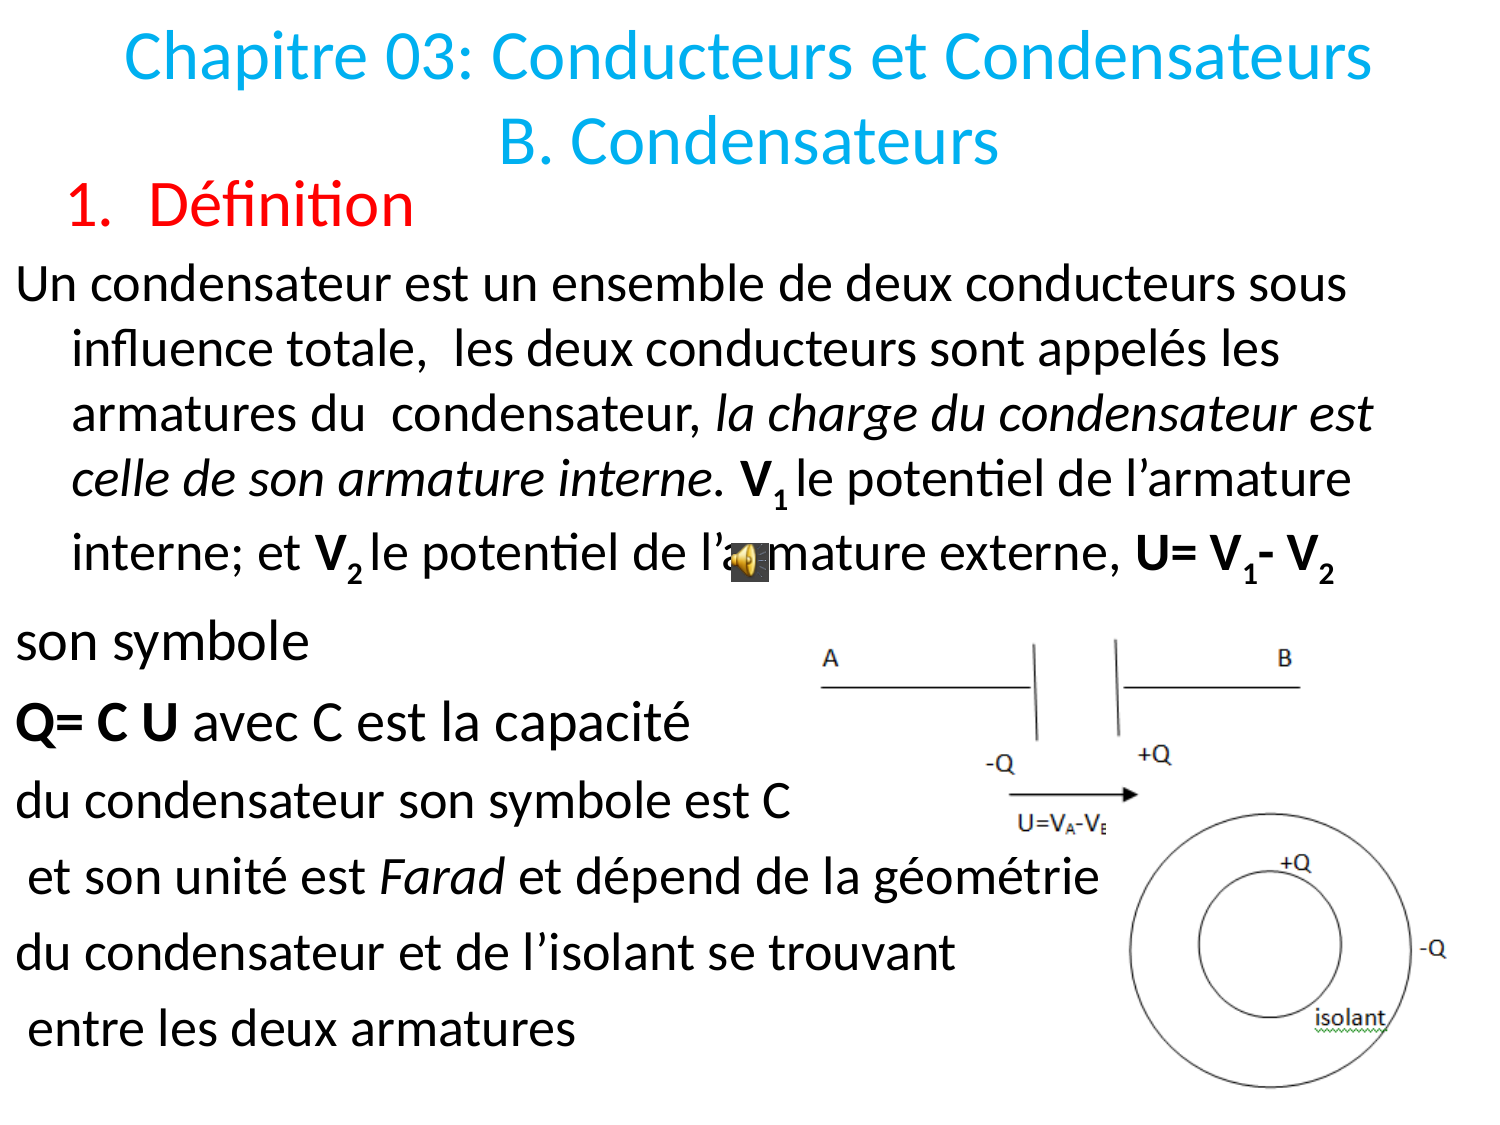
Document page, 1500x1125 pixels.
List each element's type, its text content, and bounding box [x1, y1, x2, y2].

text_box [738, 808, 1101, 870]
picture [729, 542, 771, 583]
text_box Définition [49, 152, 431, 247]
list Un condensateur est un ensemble de deux conducteurs sous influence totale, les deux conducteurs sont appelés les armatures du condensateur, la charge du condensateur est celle de son armature interne. V1 le potentiel de l’armature interne; et V2 le potentiel de l’armature externe, U= V1- V2 son symbole Q= C U avec C est la capacité du condensateur son symbole est C et son unité est Farad et dépend de la géométrie du condensateur et de l’isolant se trouvant entre les deux armatures [0, 188, 1500, 1125]
picture [796, 585, 1460, 1098]
text_box Chapitre 03: Conducteurs et Condensateurs B. Condensateurs [0, 0, 1500, 188]
